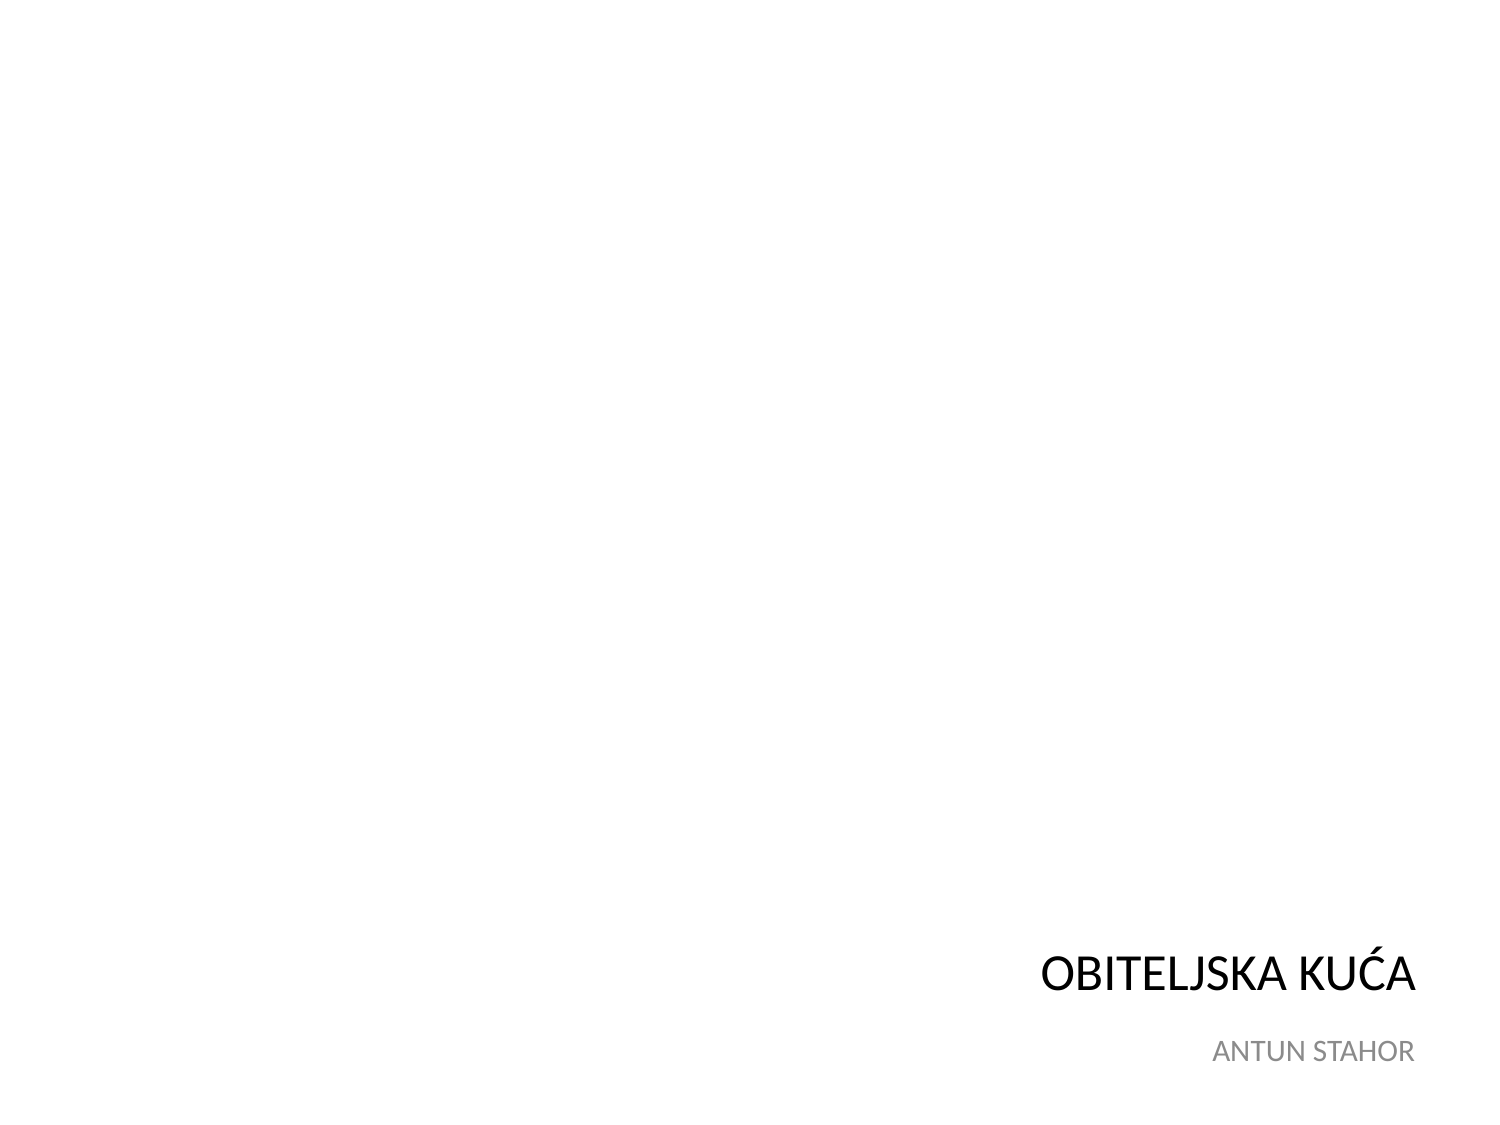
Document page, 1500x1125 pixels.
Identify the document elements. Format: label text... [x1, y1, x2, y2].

subtitle ANTUN STAHOR [1057, 1023, 1500, 1090]
title OBITELJSKA KUĆA [832, 916, 1500, 1024]
